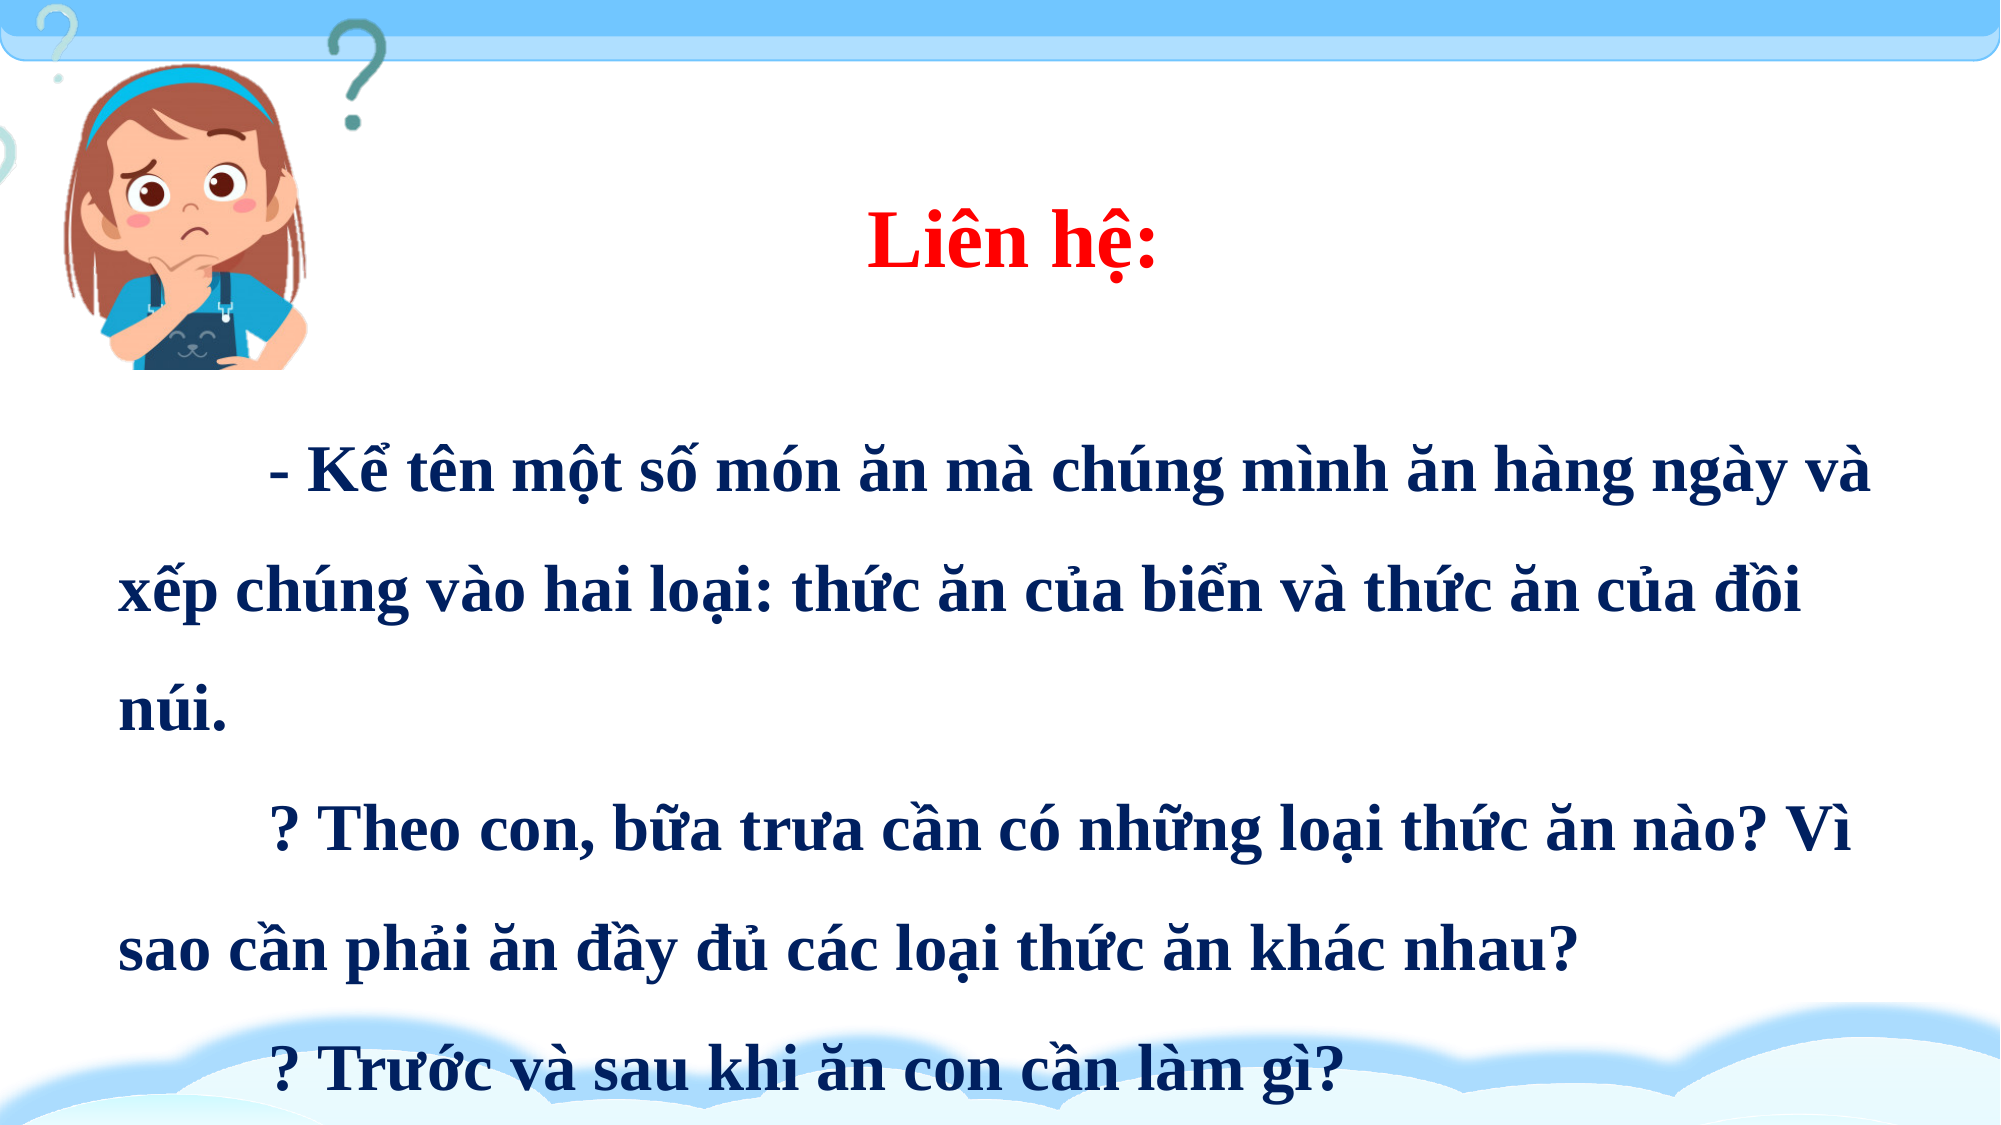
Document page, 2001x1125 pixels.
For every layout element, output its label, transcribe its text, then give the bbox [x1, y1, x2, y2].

picture [0, 1002, 2000, 1125]
picture [0, 0, 437, 370]
text_box Liên hệ: - Kể tên một số món ăn mà chúng mình ăn hàng ngày và xếp chúng vào hai loại: thức ăn của biển và thức ăn của đồi núi. ? Theo con, bữa trưa cần có những loại thức ăn nào? Vì sao cần phải ăn đầy đủ các loại thức ăn khác nhau? ? Trước và sau khi ăn con cần làm gì? [104, 177, 1926, 1002]
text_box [437, 0, 2000, 61]
